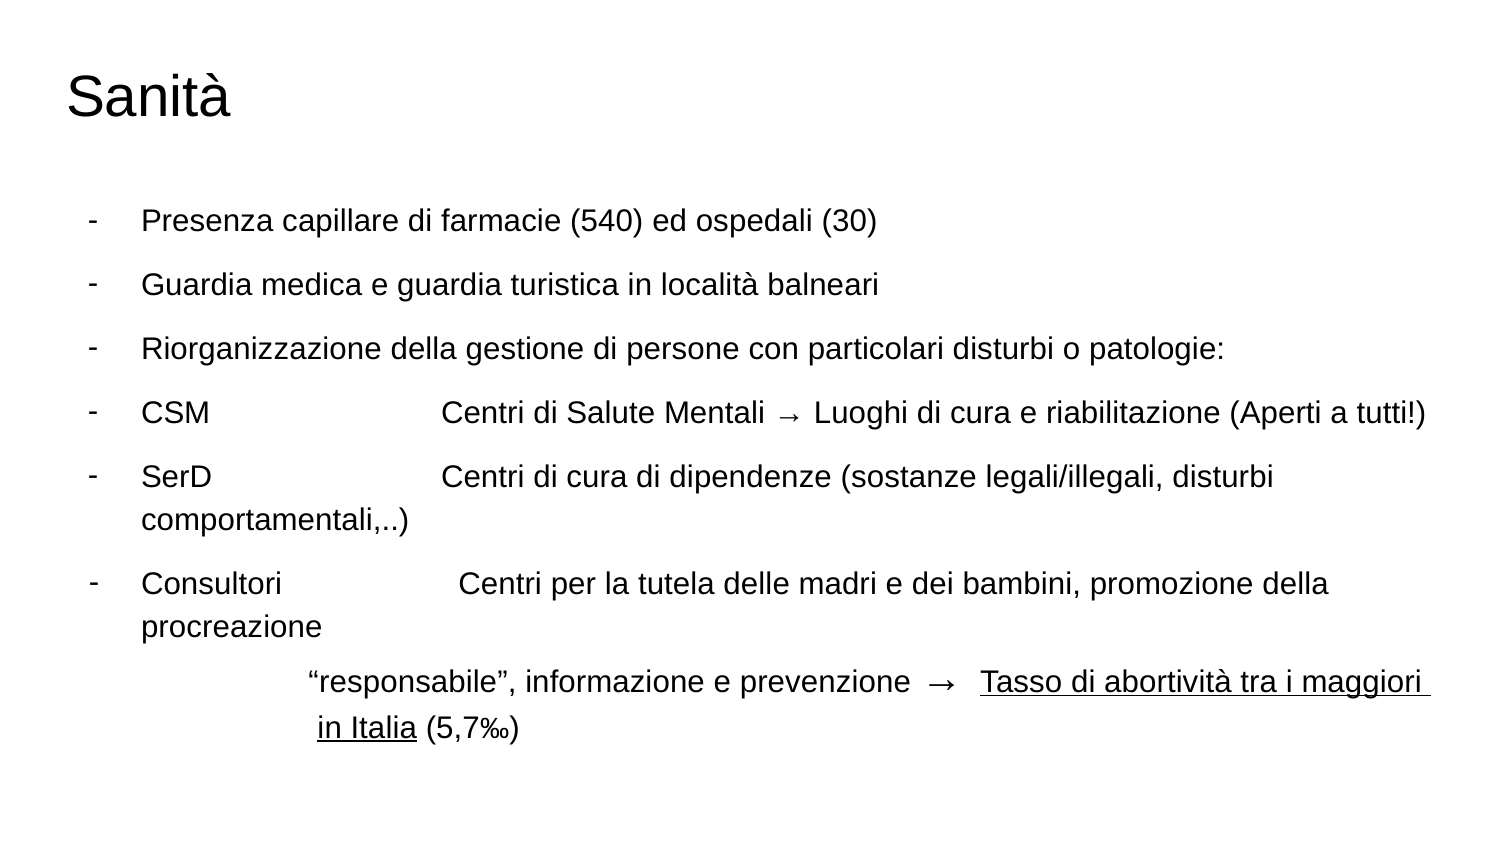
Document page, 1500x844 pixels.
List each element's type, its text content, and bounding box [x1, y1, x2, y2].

list Presenza capillare di farmacie (540) ed ospedali (30) Guardia medica e guardia turistica in località balneari Riorganizzazione della gestione di persone con particolari disturbi o patologie: CSM Centri di Salute Mentali → Luoghi di cura e riabilitazione (Aperti a tutti!) SerD Centri di cura di dipendenze (sostanze legali/illegali, disturbi comportamentali,..) Consultori Centri per la tutela delle madri e dei bambini, promozione della procreazione “responsabile”, informazione e prevenzione → Tasso di abortività tra i maggiori in Italia (5,7‰) [51, 180, 1449, 741]
title Sanità [51, 43, 1449, 138]
